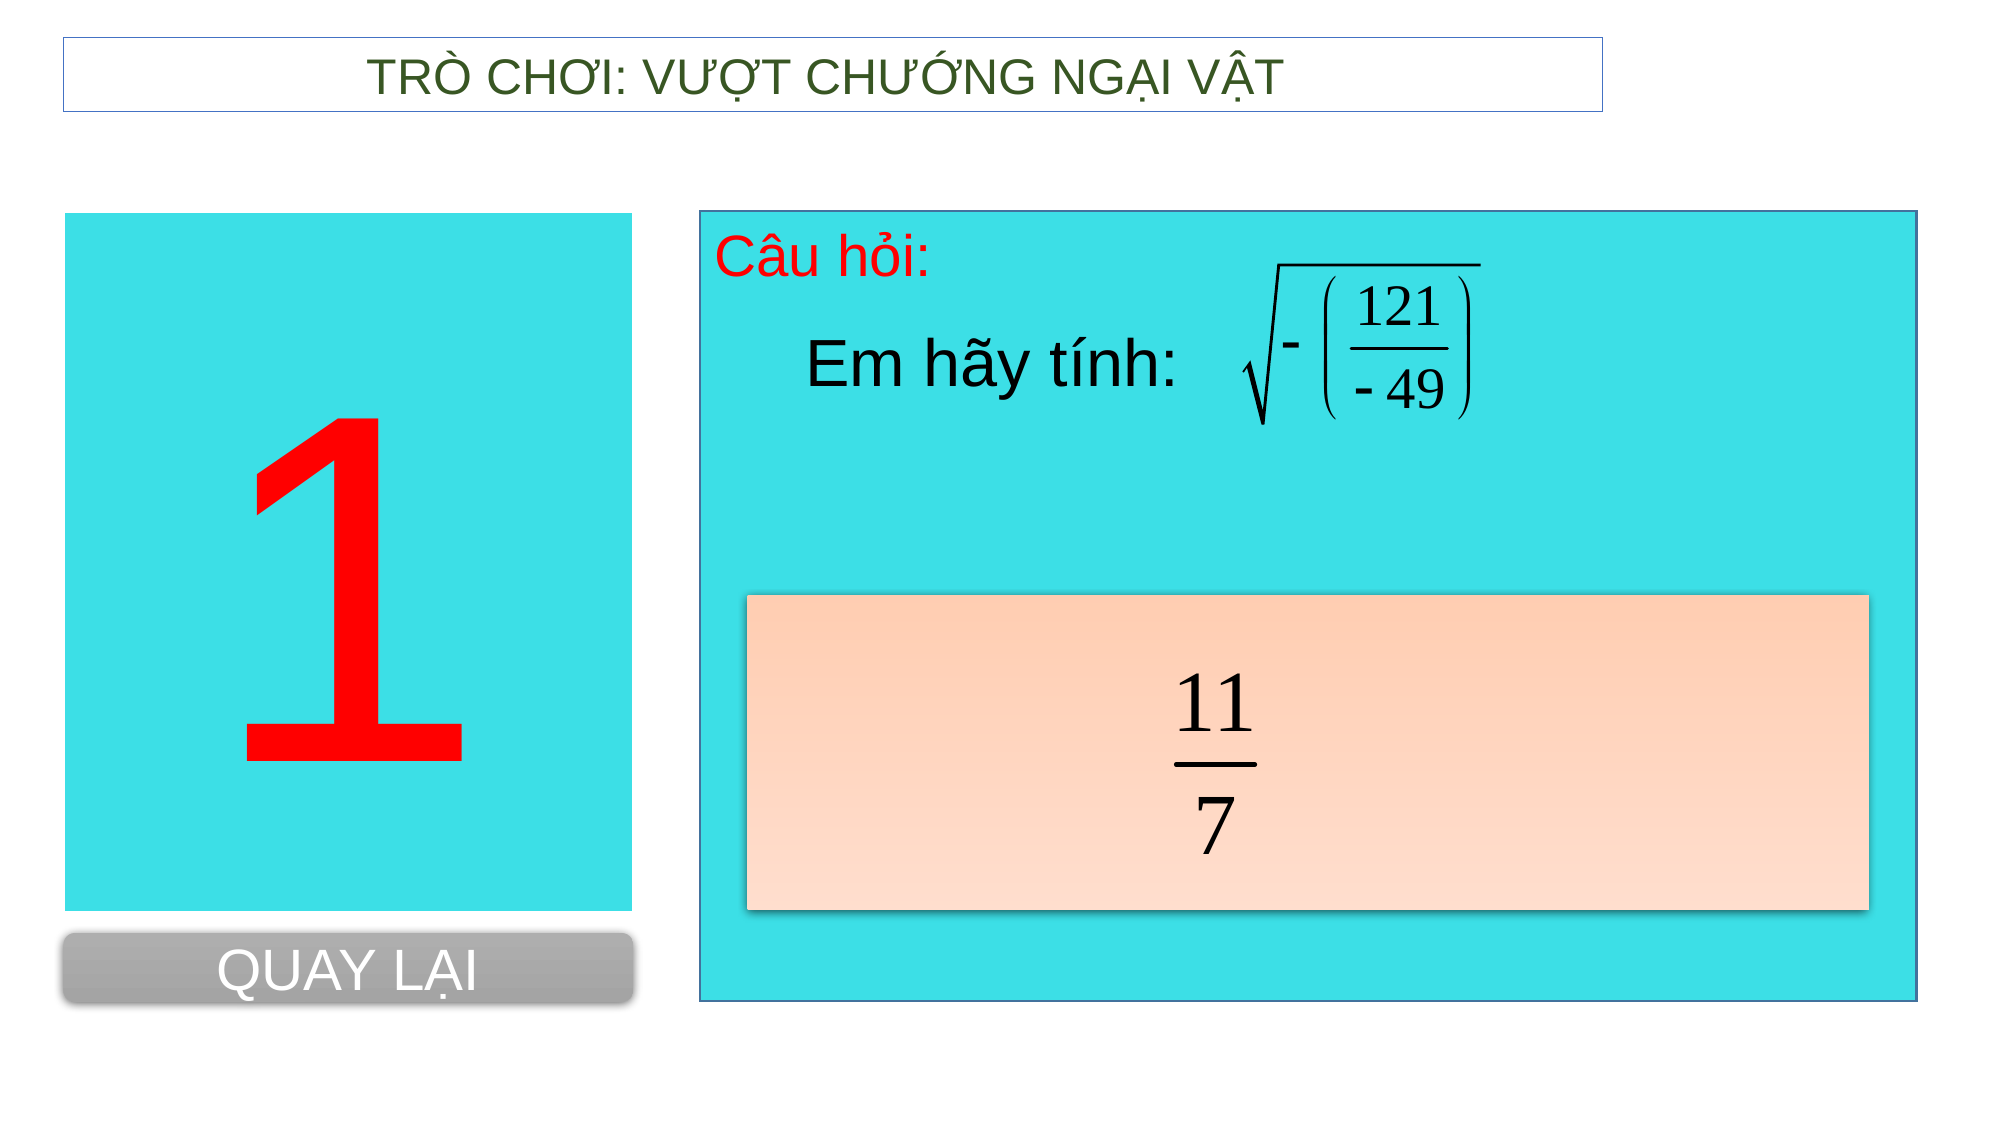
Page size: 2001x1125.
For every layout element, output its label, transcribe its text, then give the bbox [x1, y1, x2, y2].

text_box QUAY LẠI [63, 933, 634, 1002]
text_box [747, 595, 1869, 910]
text_box Câu hỏi: [699, 210, 1918, 1002]
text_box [1232, 250, 1492, 437]
text_box 1 [62, 210, 635, 914]
text_box Em hãy tính: [790, 312, 1272, 488]
text_box TRÒ CHƠI: VƯỢT CHƯỚNG NGẠI VẬT [63, 37, 1603, 112]
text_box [1161, 648, 1271, 874]
